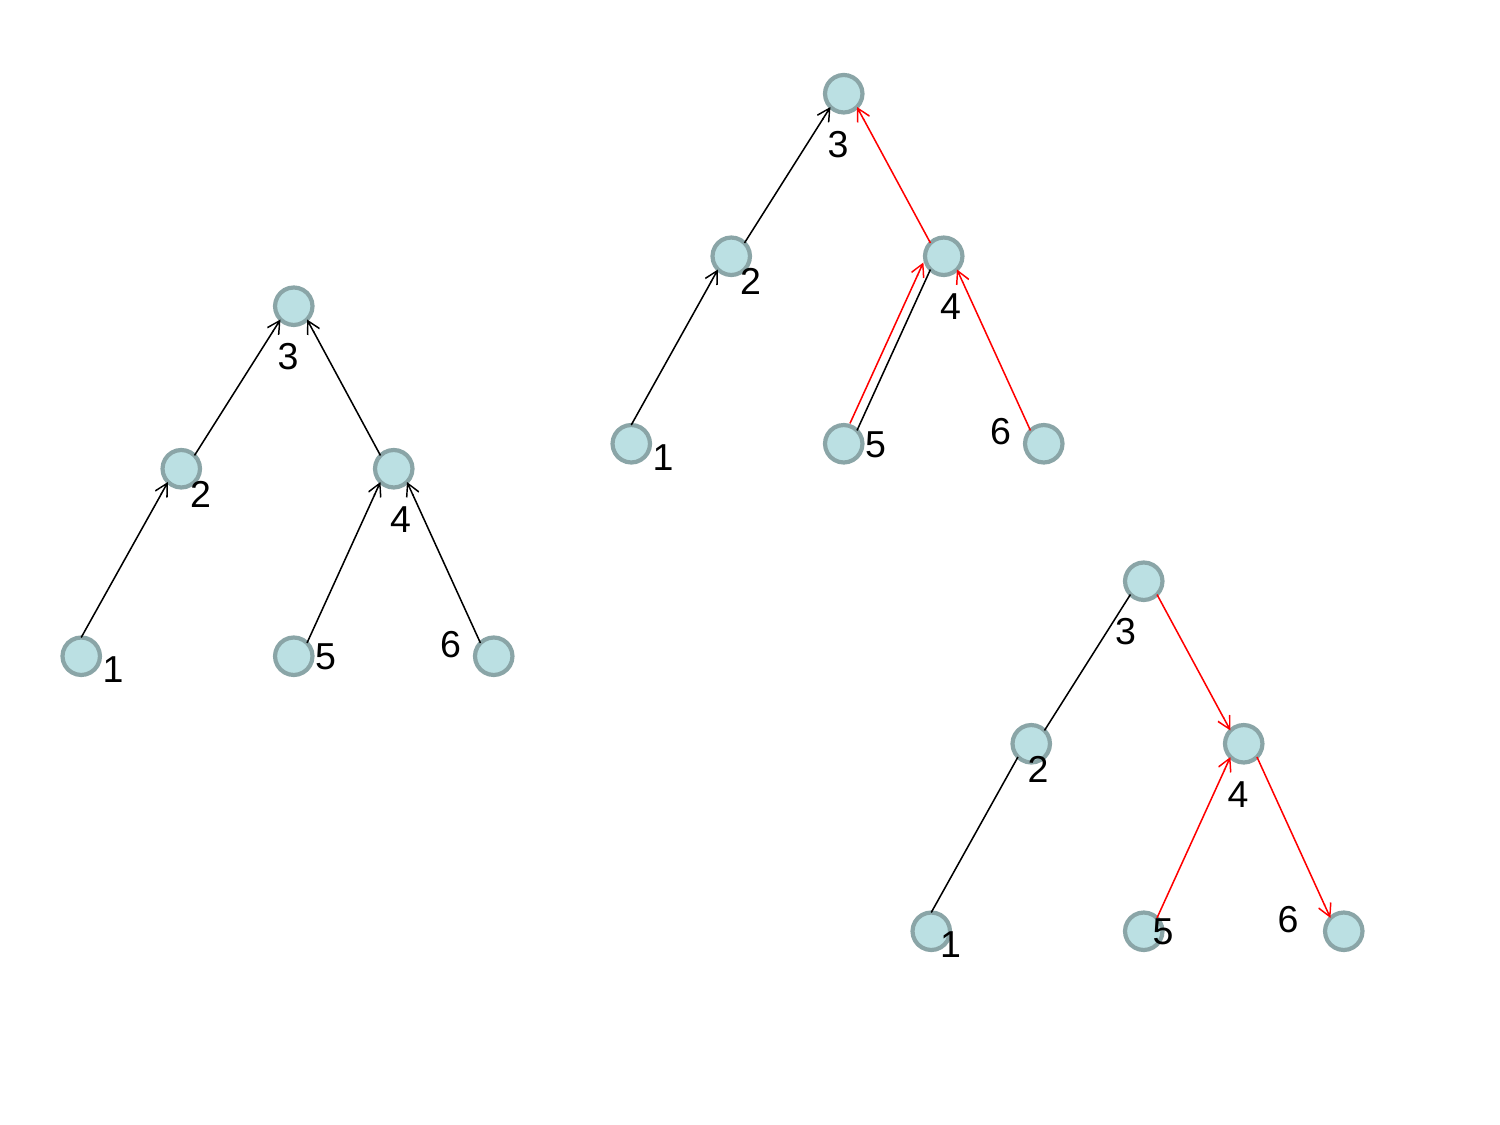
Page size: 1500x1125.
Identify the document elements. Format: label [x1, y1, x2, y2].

text_box [924, 599, 1314, 974]
text_box [612, 74, 1063, 463]
text_box [62, 287, 513, 676]
text_box [806, 305, 968, 380]
text_box [637, 112, 1027, 486]
text_box [912, 562, 1363, 951]
text_box [87, 324, 477, 699]
